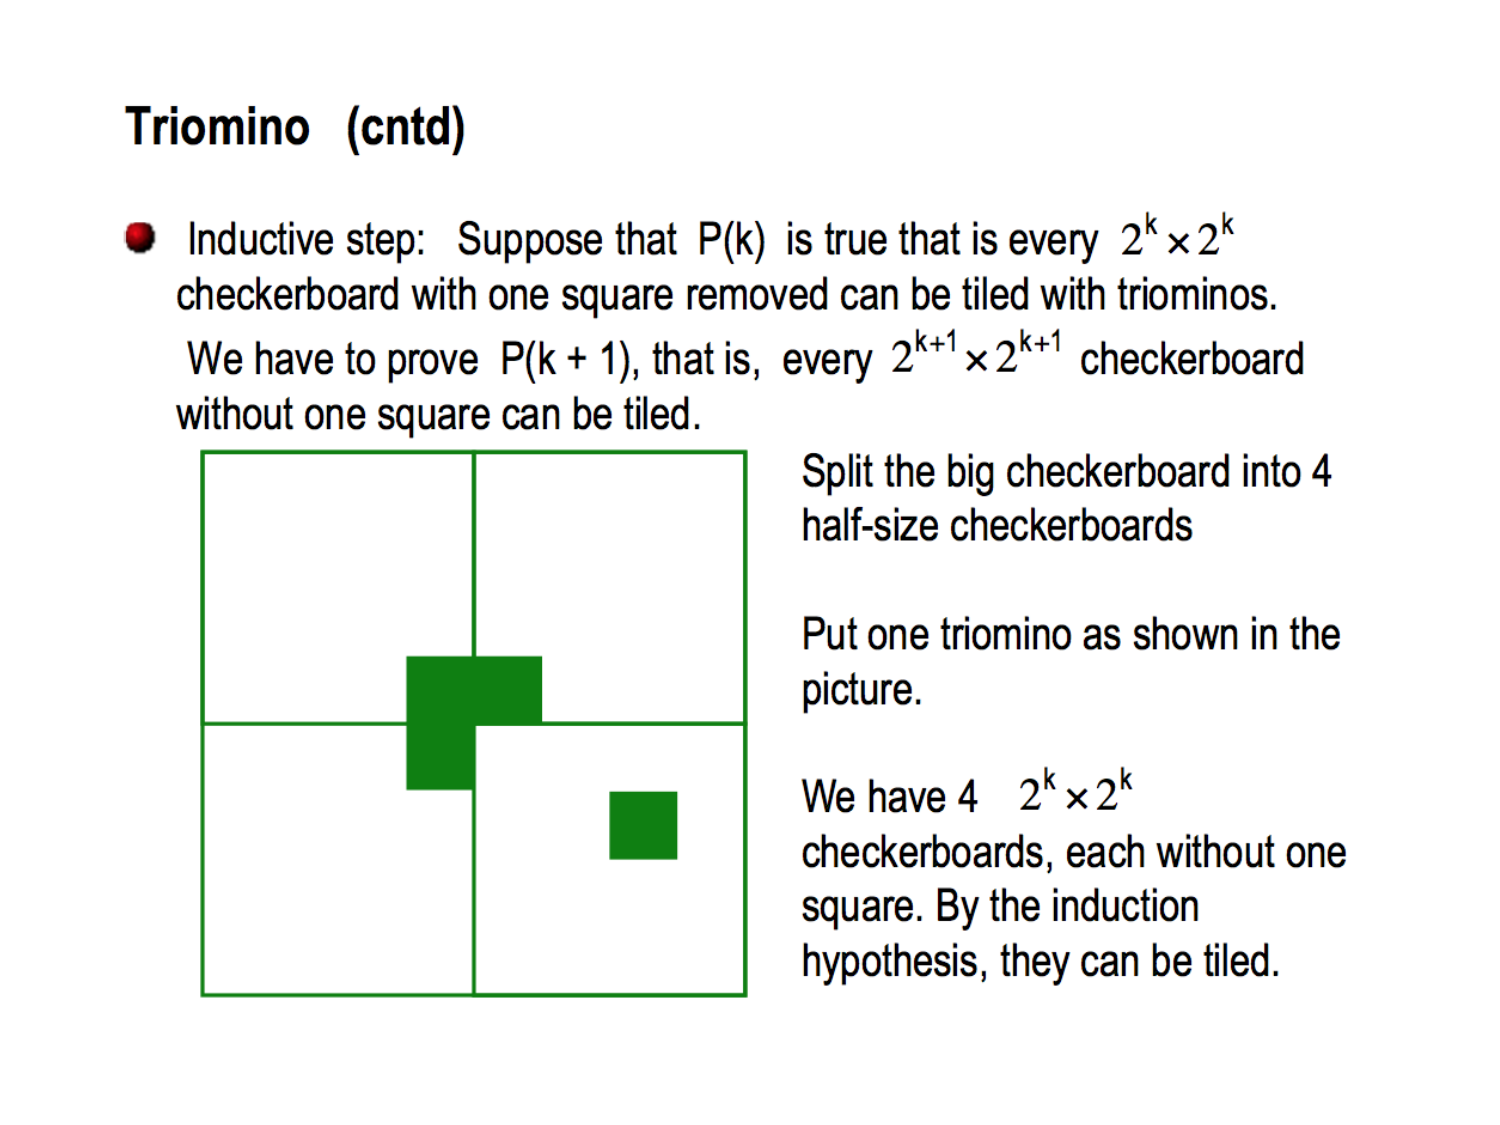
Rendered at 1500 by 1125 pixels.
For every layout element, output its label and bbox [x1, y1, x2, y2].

picture [112, 93, 1379, 1025]
